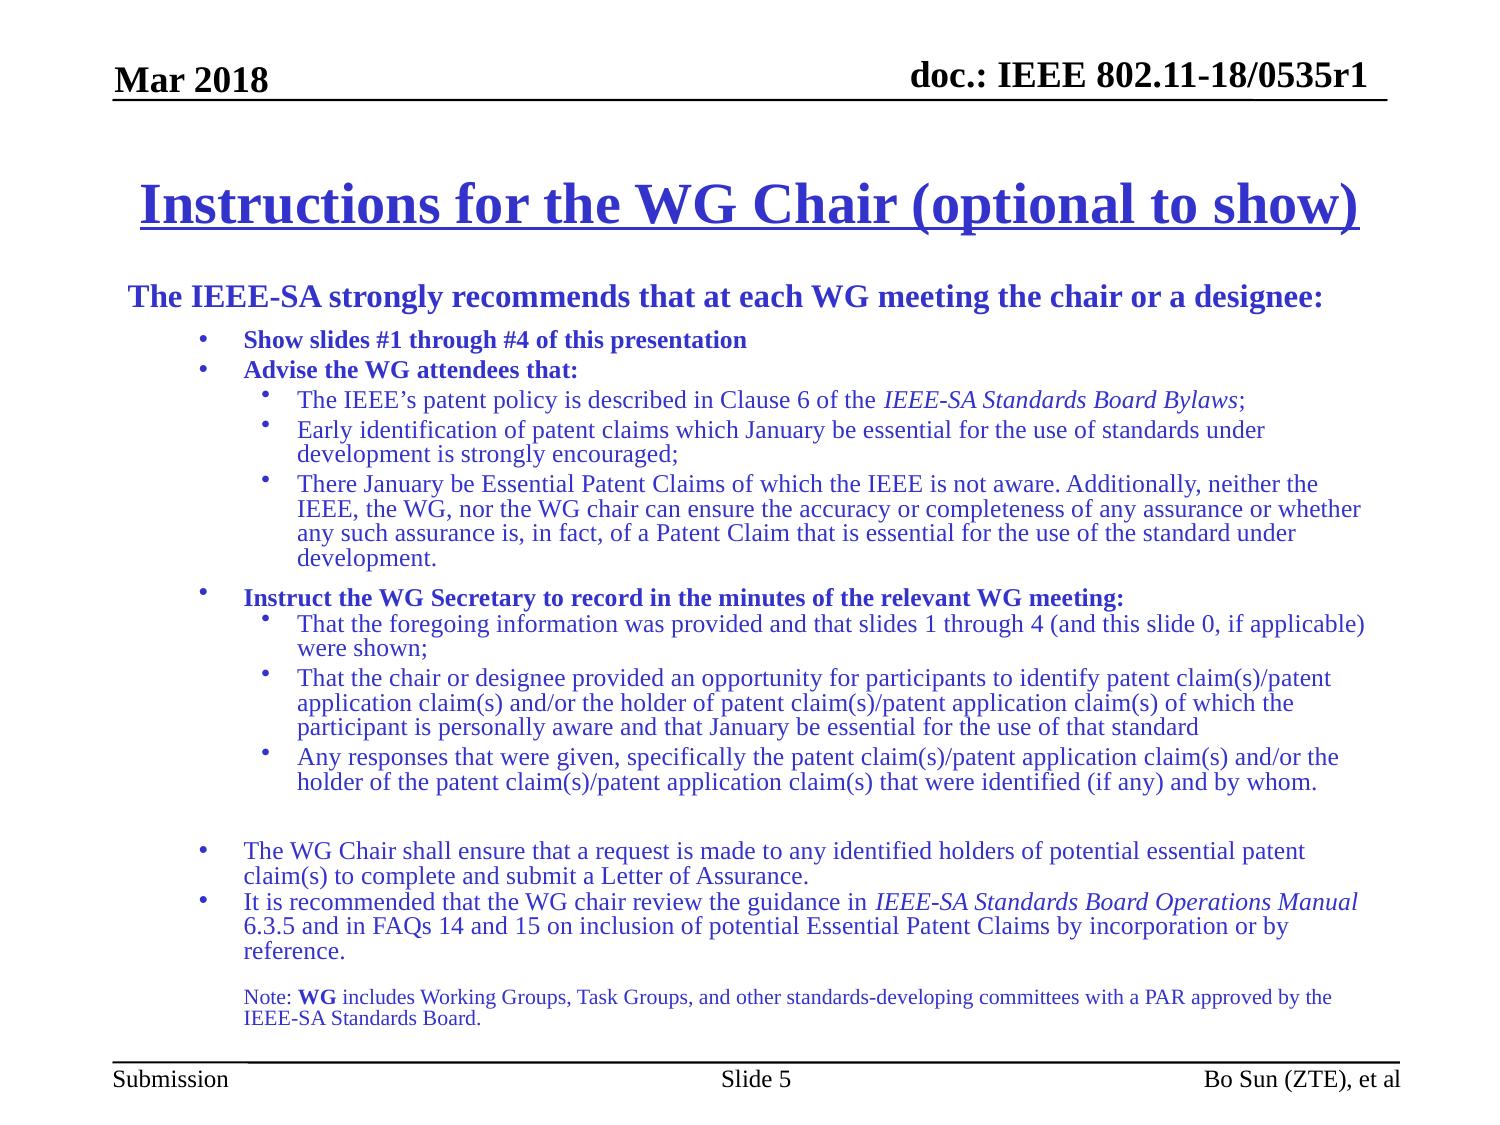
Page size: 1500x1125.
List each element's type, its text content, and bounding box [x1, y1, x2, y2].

title Instructions for the WG Chair (optional to show) [112, 112, 1388, 275]
list The IEEE-SA strongly recommends that at each WG meeting the chair or a designee: Show slides #1 through #4 of this presentation Advise the WG attendees that: The IEEE’s patent policy is described in Clause 6 of the IEEE-SA Standards Board Bylaws; Early identification of patent claims which January be essential for the use of standards under development is strongly encouraged; There January be Essential Patent Claims of which the IEEE is not aware. Additionally, neither the IEEE, the WG, nor the WG chair can ensure the accuracy or completeness of any assurance or whether any such assurance is, in fact, of a Patent Claim that is essential for the use of the standard under development. Instruct the WG Secretary to record in the minutes of the relevant WG meeting: That the foregoing information was provided and that slides 1 through 4 (and this slide 0, if applicable) were shown; That the chair or designee provided an opportunity for participants to identify patent claim(s)/patent application claim(s) and/or the holder of patent claim(s)/patent application claim(s) of which the participant is personally aware and that January be essential for the use of that standard Any responses that were given, specifically the patent claim(s)/patent application claim(s) and/or the holder of the patent claim(s)/patent application claim(s) that were identified (if any) and by whom. The WG Chair shall ensure that a request is made to any identified holders of potential essential patent claim(s) to complete and submit a Letter of Assurance. It is recommended that the WG chair review the guidance in IEEE-SA Standards Board Operations Manual 6.3.5 and in FAQs 14 and 15 on inclusion of potential Essential Patent Claims by incorporation or by reference. Note: WG includes Working Groups, Task Groups, and other standards-developing committees with a PAR approved by the IEEE-SA Standards Board. [112, 275, 1388, 1050]
footer Bo Sun (ZTE), et al [1200, 1061, 1402, 1093]
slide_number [114, 54, 271, 101]
slide_number Slide 5 [712, 1061, 800, 1093]
